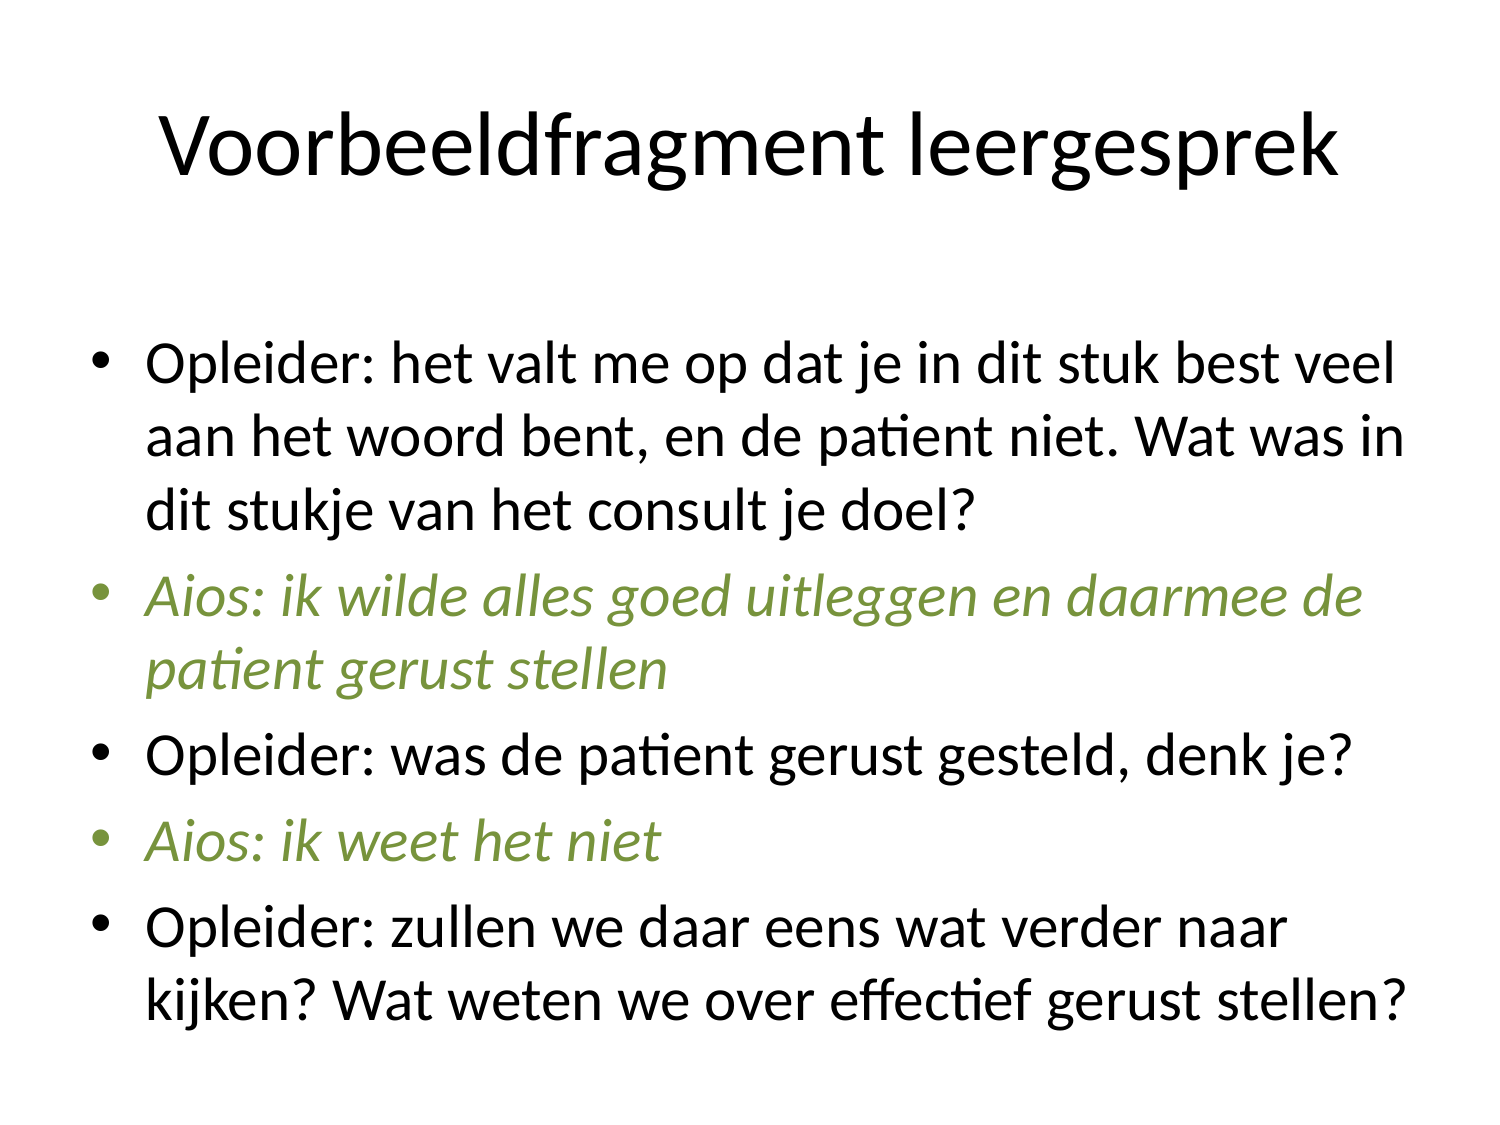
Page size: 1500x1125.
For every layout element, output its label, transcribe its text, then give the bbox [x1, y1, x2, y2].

title Voorbeeldfragment leergesprek [75, 45, 1425, 233]
list Opleider: het valt me op dat je in dit stuk best veel aan het woord bent, en de patient niet. Wat was in dit stukje van het consult je doel? Aios: ik wilde alles goed uitleggen en daarmee de patient gerust stellen Opleider: was de patient gerust gesteld, denk je? Aios: ik weet het niet Opleider: zullen we daar eens wat verder naar kijken? Wat weten we over effectief gerust stellen? [75, 314, 1425, 1057]
